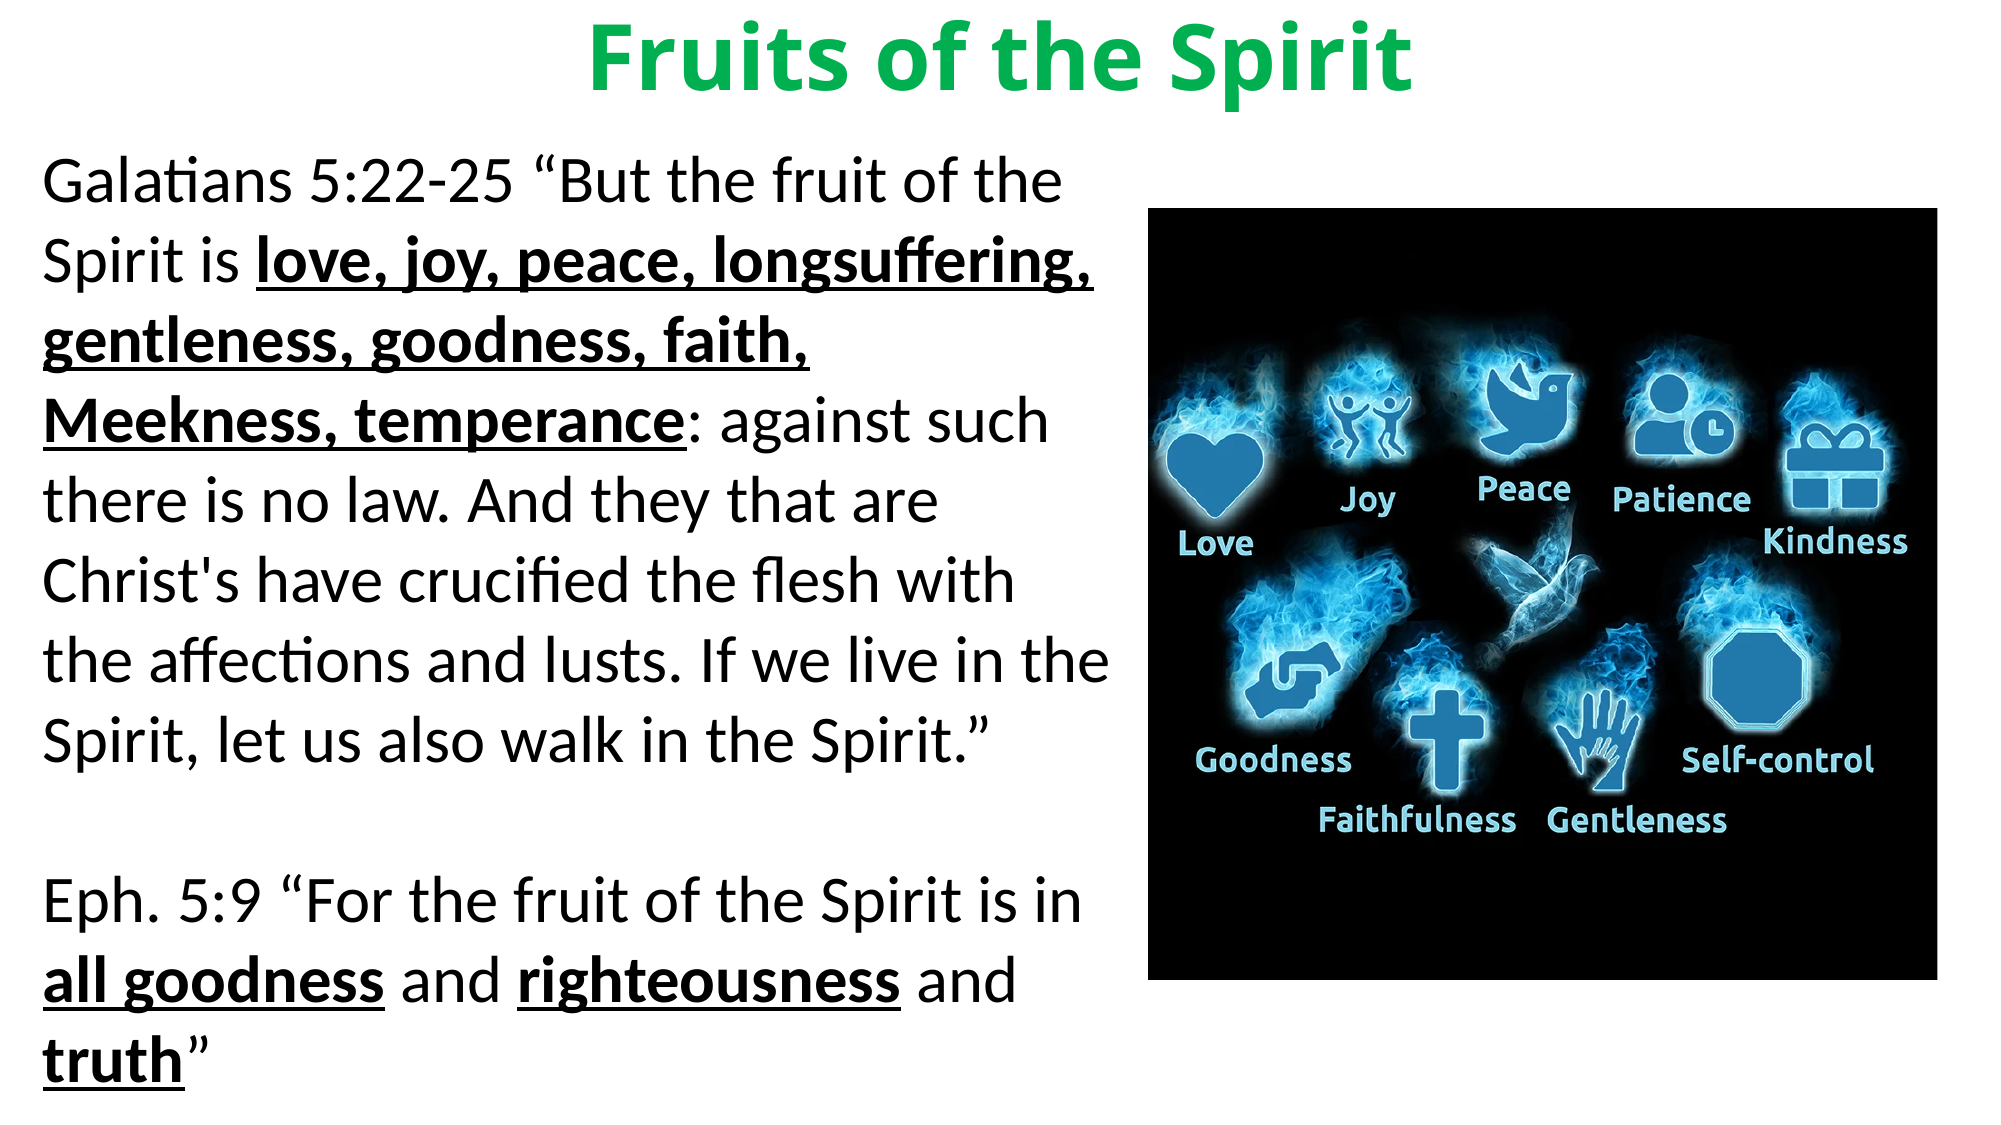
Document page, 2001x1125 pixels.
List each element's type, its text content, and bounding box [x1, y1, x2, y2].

text_box Galatians 5:22-25 “But the fruit of the Spirit is love, joy, peace, longsuffering, gentleness, goodness, faith, Meekness, temperance: against such there is no law. And they that are Christ's have crucified the flesh with the affections and lusts. If we live in the Spirit, let us also walk in the Spirit.” Eph. 5:9 “For the fruit of the Spirit is in all goodness and righteousness and truth” [28, 128, 1133, 1103]
picture [1147, 208, 1938, 981]
title Fruits of the Spirit [137, 0, 1863, 170]
